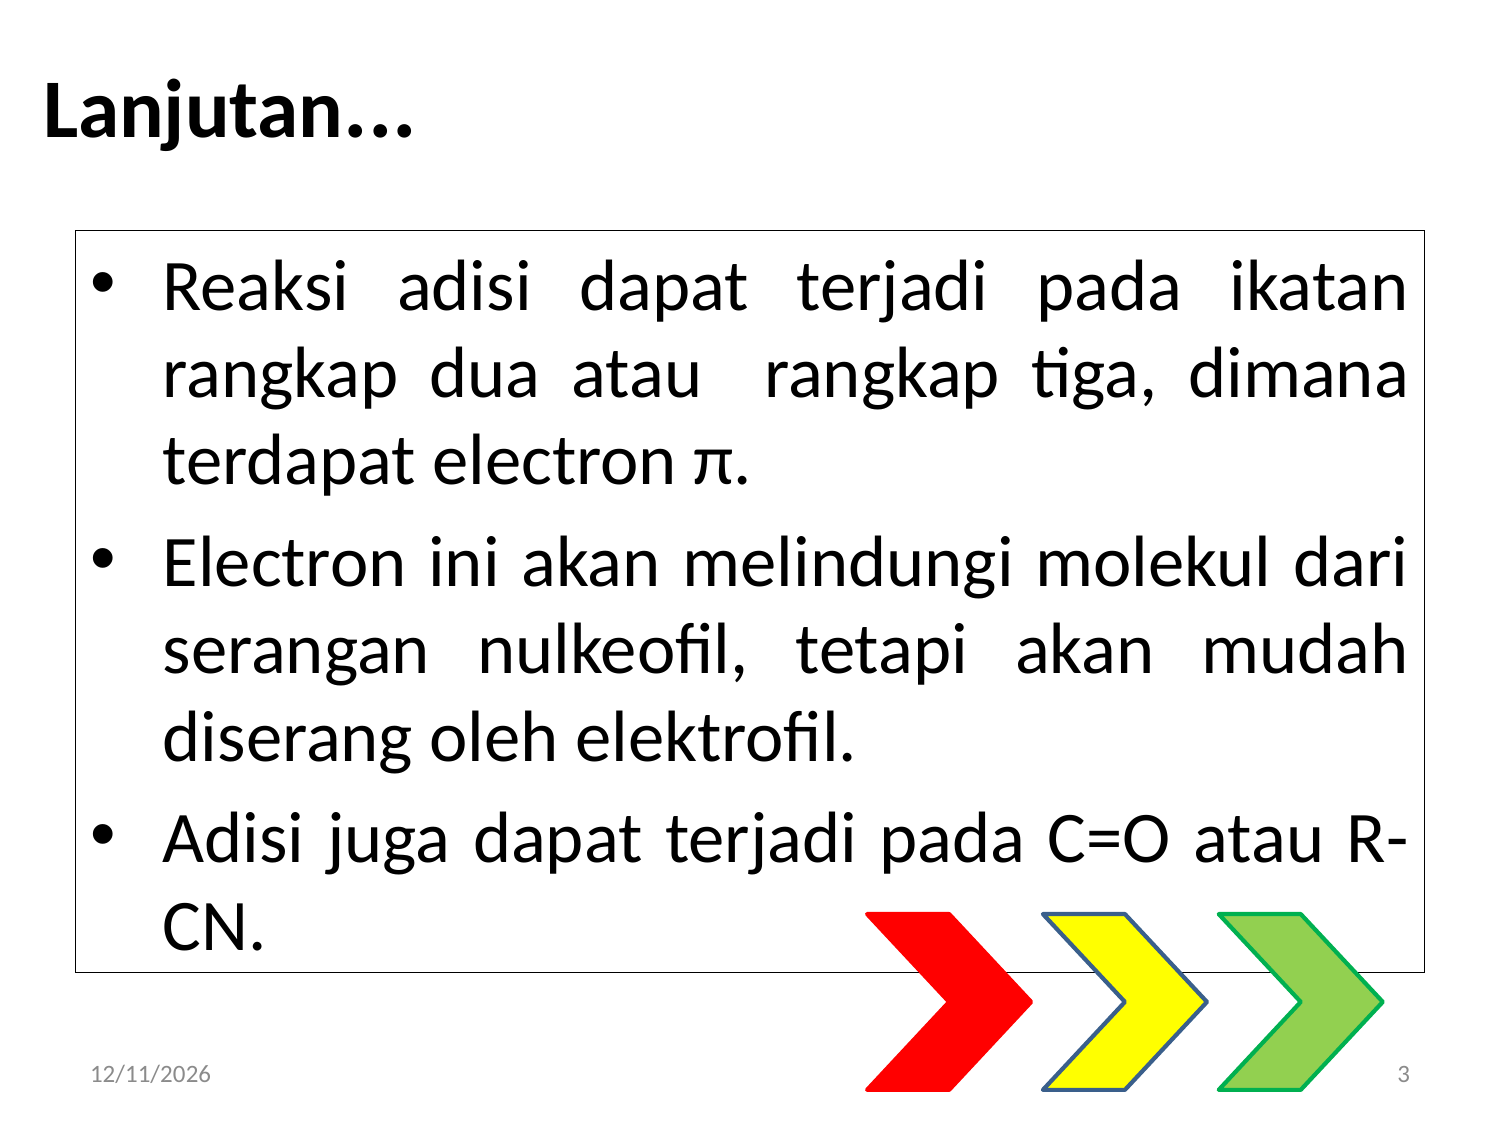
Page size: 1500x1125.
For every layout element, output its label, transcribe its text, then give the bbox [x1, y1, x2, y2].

title Lanjutan... [28, 11, 645, 190]
list Reaksi adisi dapat terjadi pada ikatan rangkap dua atau rangkap tiga, dimana terdapat electron π. Electron ini akan melindungi molekul dari serangan nulkeofil, tetapi akan mudah diserang oleh elektrofil. Adisi juga dapat terjadi pada C=O atau R-CN. [75, 230, 1425, 973]
text_box [1216, 911, 1385, 1042]
slide_number 3 [1074, 1042, 1425, 1103]
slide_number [75, 1042, 425, 1103]
text_box [1040, 911, 1209, 1042]
text_box [865, 911, 1033, 1092]
text_box [1040, 1053, 1074, 1092]
